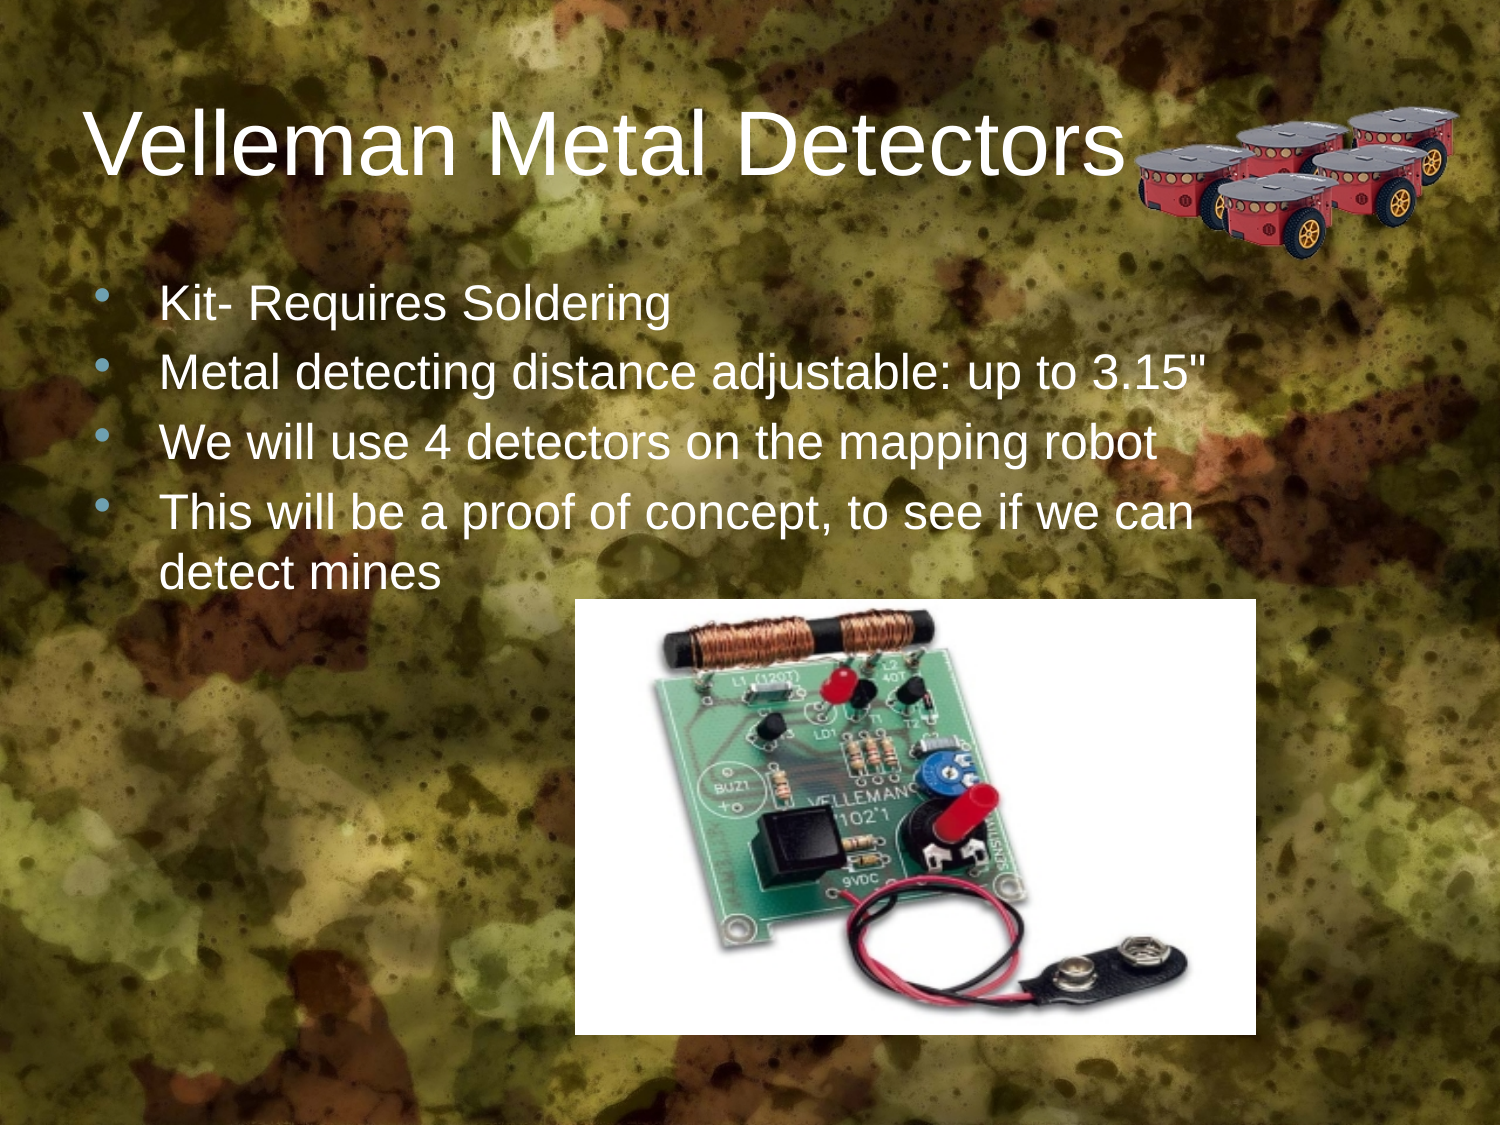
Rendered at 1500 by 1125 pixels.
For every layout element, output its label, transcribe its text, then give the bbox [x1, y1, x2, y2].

title Velleman Metal Detectors [75, 45, 1300, 233]
picture [0, 0, 1500, 1125]
list Kit- Requires Soldering Metal detecting distance adjustable: up to 3.15" We will use 4 detectors on the mapping robot This will be a proof of concept, to see if we can detect mines [75, 262, 1300, 1005]
